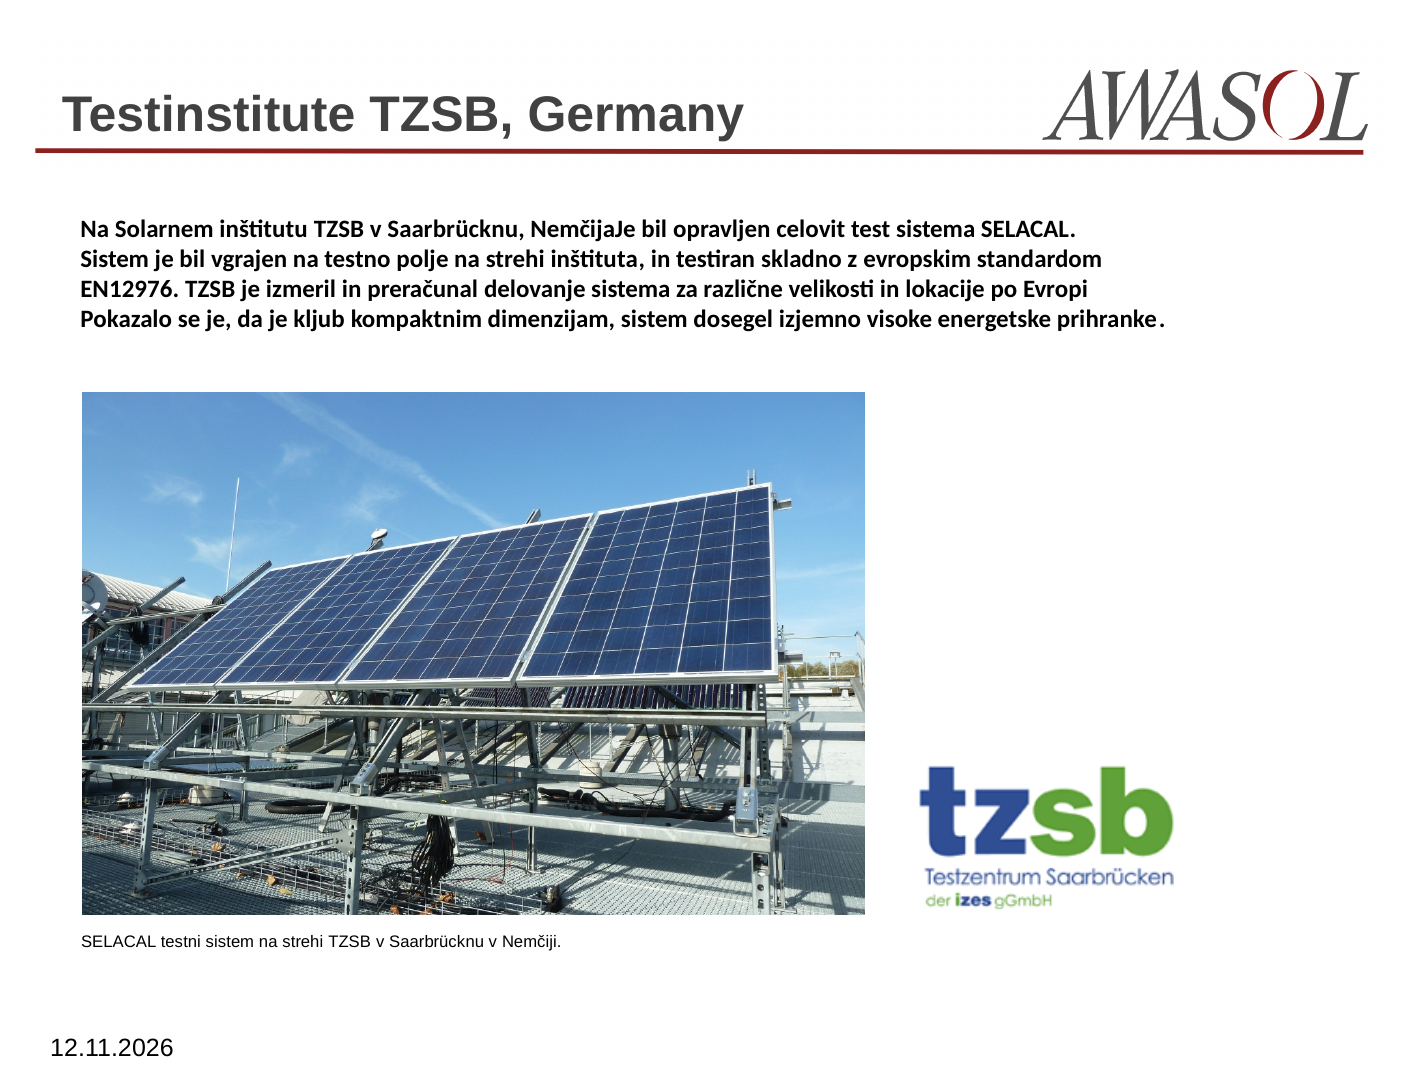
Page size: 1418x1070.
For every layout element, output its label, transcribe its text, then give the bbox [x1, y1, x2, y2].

picture [82, 392, 865, 915]
text_box SELACAL testni sistem na strehi TZSB v Saarbrücknu v Nemčiji. [66, 923, 1418, 959]
picture [35, 38, 1383, 169]
text_box Testinstitute TZSB, Germany [47, 73, 1323, 157]
text_box Na Solarnem inštitutu TZSB v Saarbrücknu, NemčijaJe bil opravljen celovit test sistema SELACAL. Sistem je bil vgrajen na testno polje na strehi inštituta, in testiran skladno z evropskim standardom EN12976. TZSB je izmeril in preračunal delovanje sistema za različne velikosti in lokacije po Evropi Pokazalo se je, da je kljub kompaktnim dimenzijam, sistem dosegel izjemno visoke energetske prihranke. [65, 204, 1341, 340]
picture [909, 756, 1301, 914]
